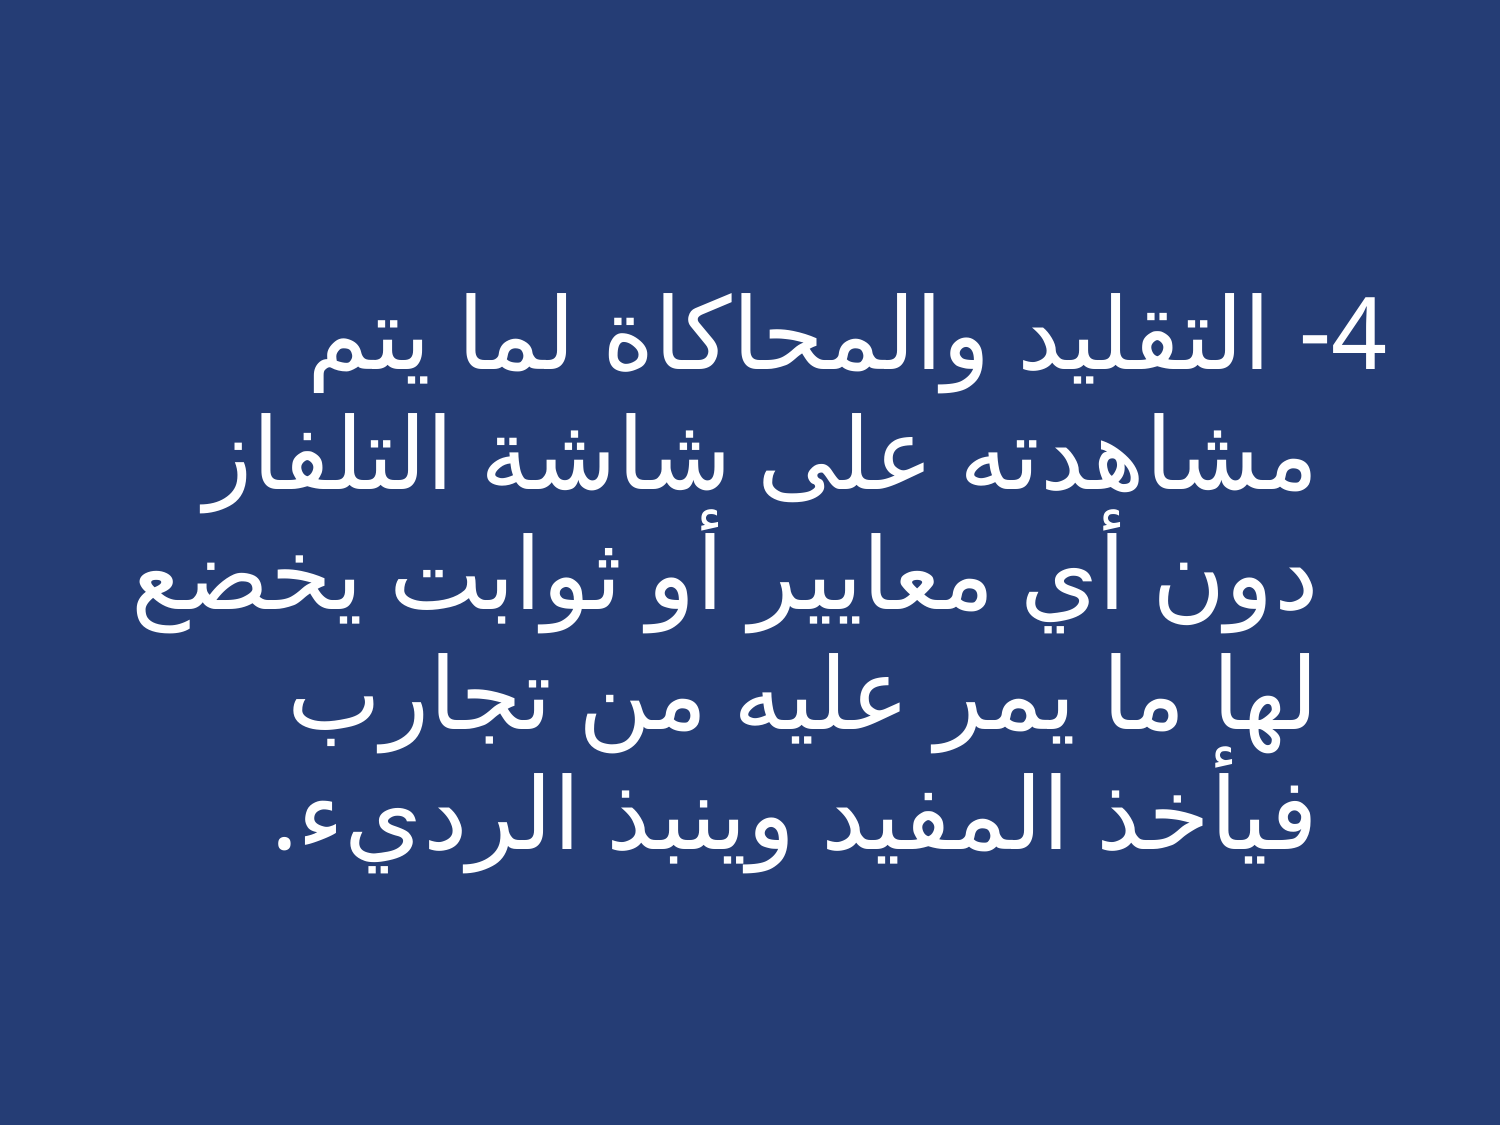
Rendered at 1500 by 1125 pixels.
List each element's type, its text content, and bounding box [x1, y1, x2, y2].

list 4- التقليد والمحاكاة لما يتم مشاهدته على شاشة التلفاز دون أي معايير أو ثوابت يخضع لها ما يمر عليه من تجارب فيأخذ المفيد وينبذ الرديء. [75, 262, 1425, 1035]
